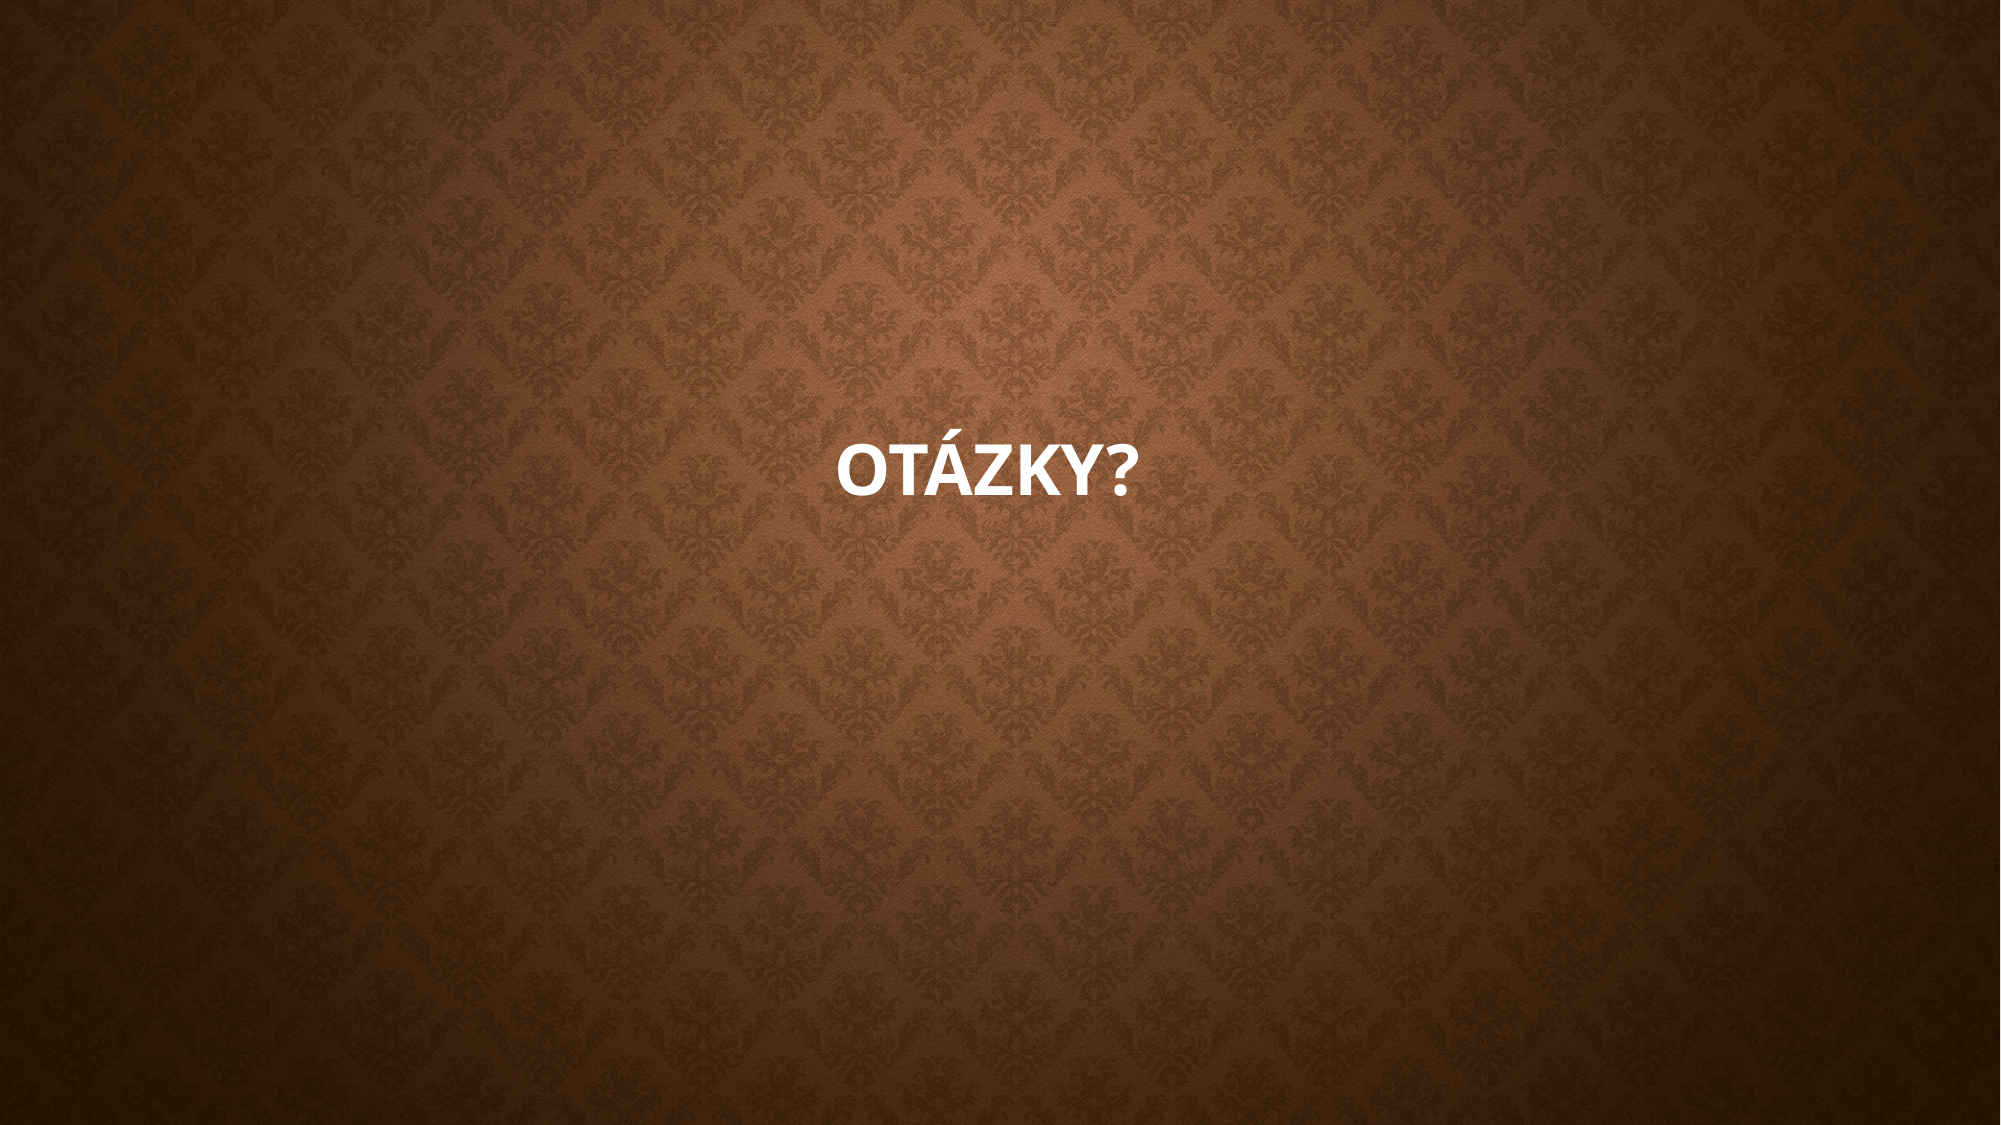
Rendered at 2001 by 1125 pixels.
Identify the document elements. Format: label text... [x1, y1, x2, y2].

title Otázky? [147, 363, 1846, 582]
